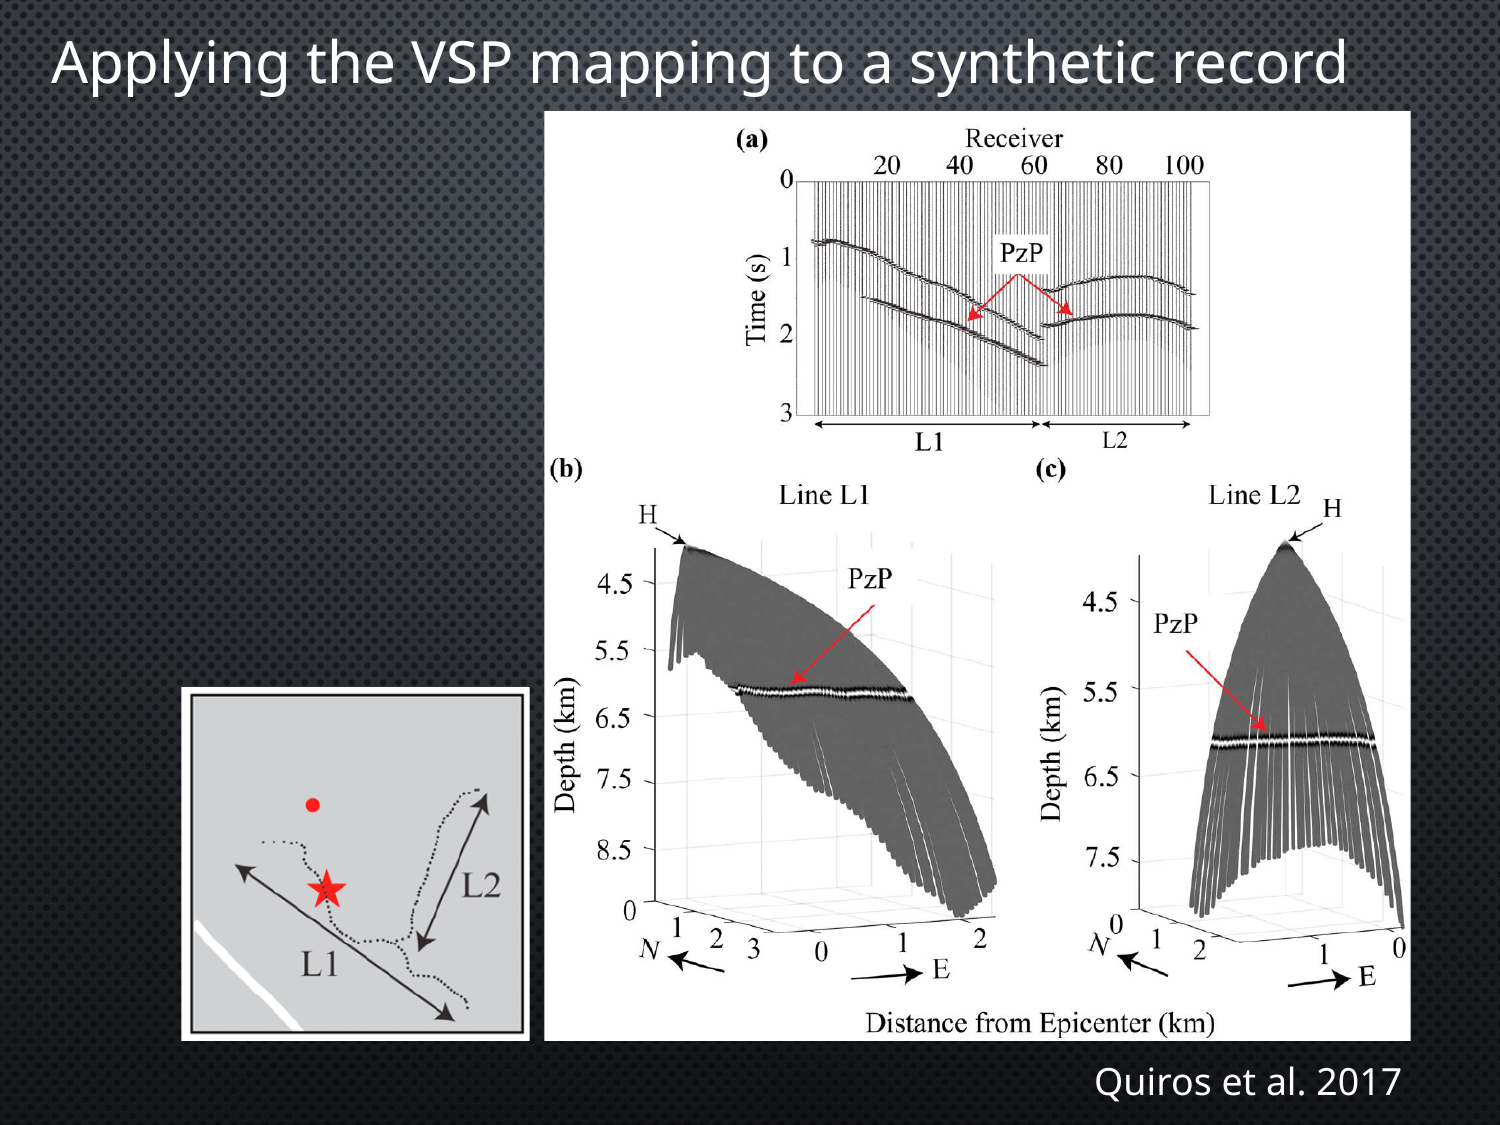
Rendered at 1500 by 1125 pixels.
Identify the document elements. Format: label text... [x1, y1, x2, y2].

text_box Applying the VSP mapping to a synthetic record [36, 17, 1464, 103]
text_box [181, 111, 1411, 1041]
text_box Quiros et al. 2017 [1079, 1050, 1465, 1110]
